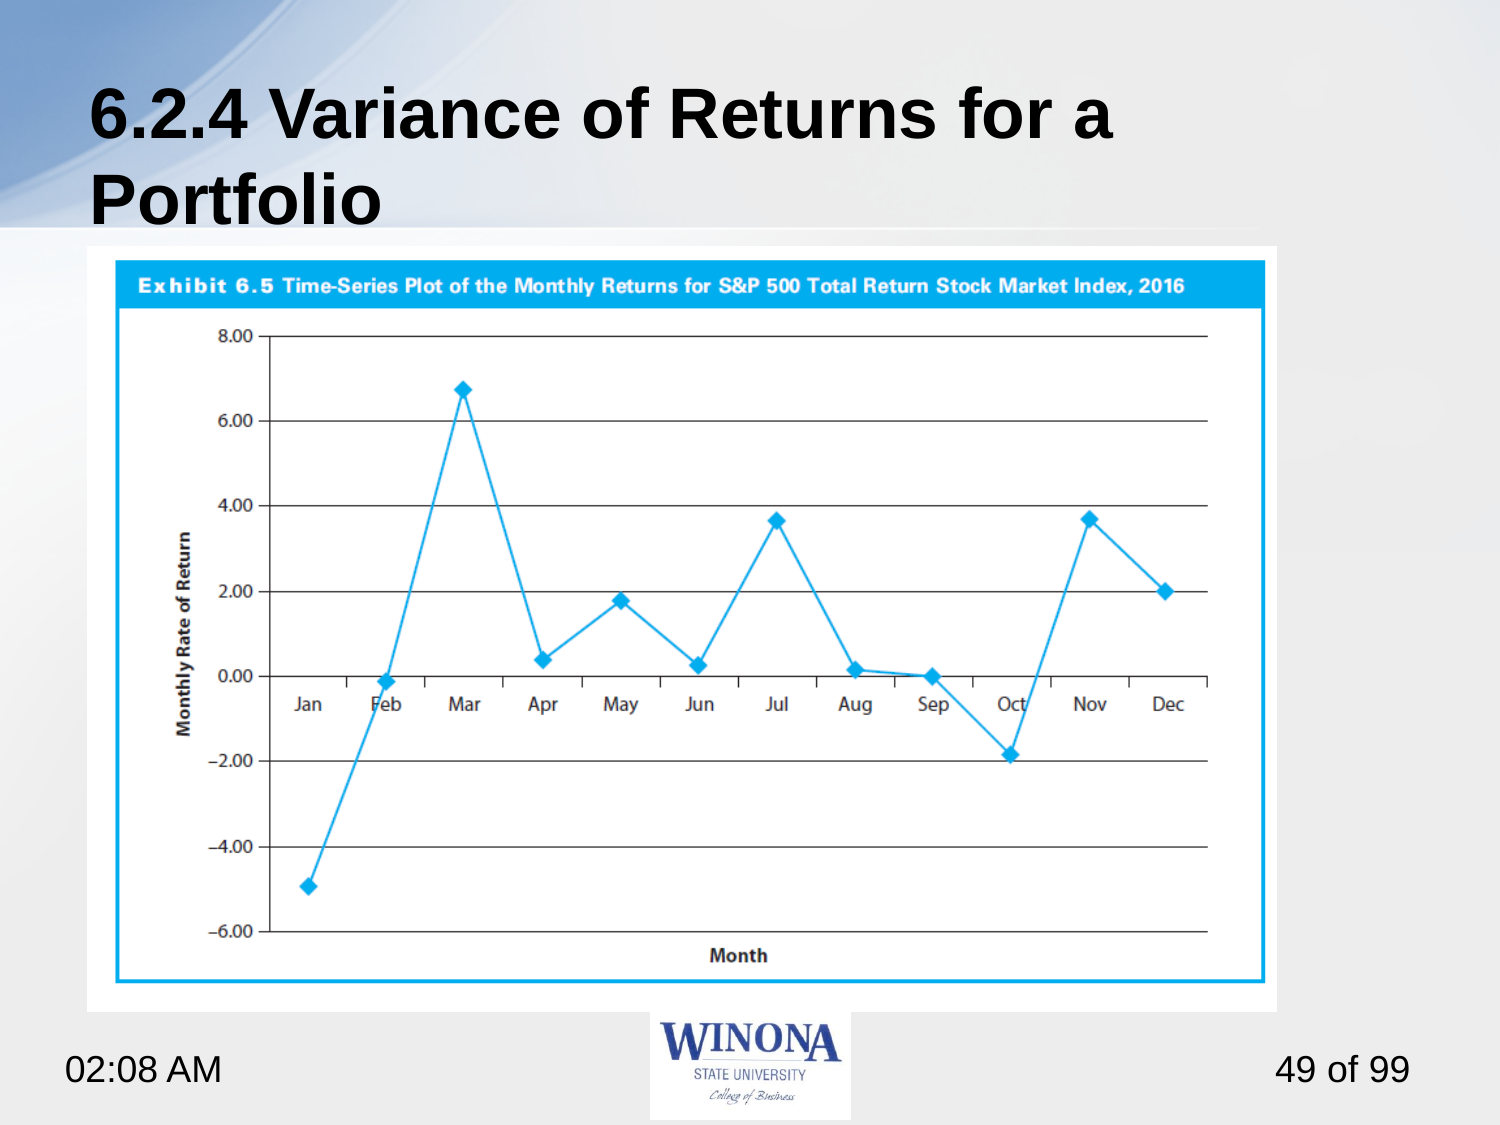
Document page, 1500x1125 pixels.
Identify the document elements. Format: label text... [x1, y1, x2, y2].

title 6.2.4 Variance of Returns for a Portfolio [75, 58, 1425, 247]
picture [0, 5, 1500, 1125]
